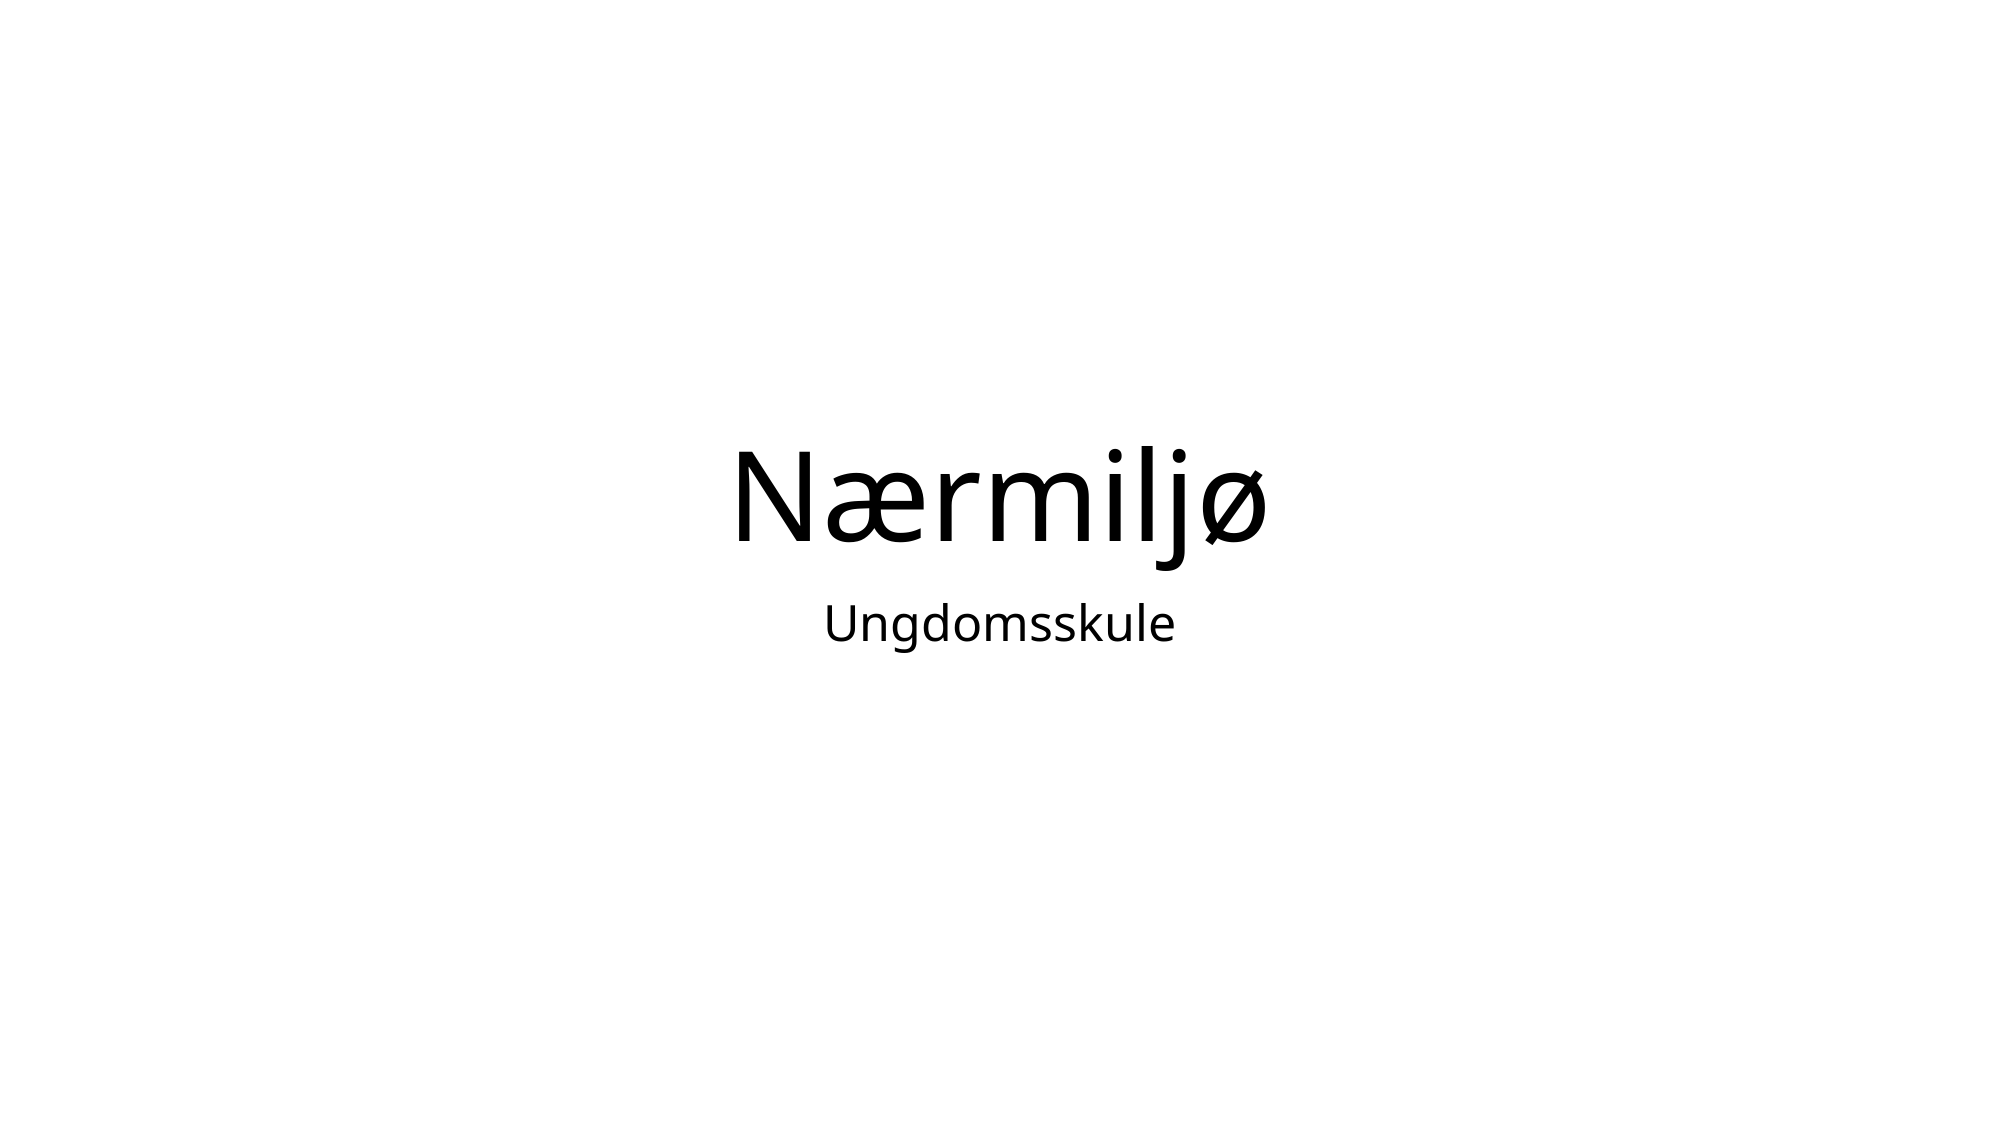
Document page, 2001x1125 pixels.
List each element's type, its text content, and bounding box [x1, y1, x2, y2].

title Nærmiljø [249, 184, 1750, 576]
subtitle Ungdomsskule [249, 590, 1750, 863]
